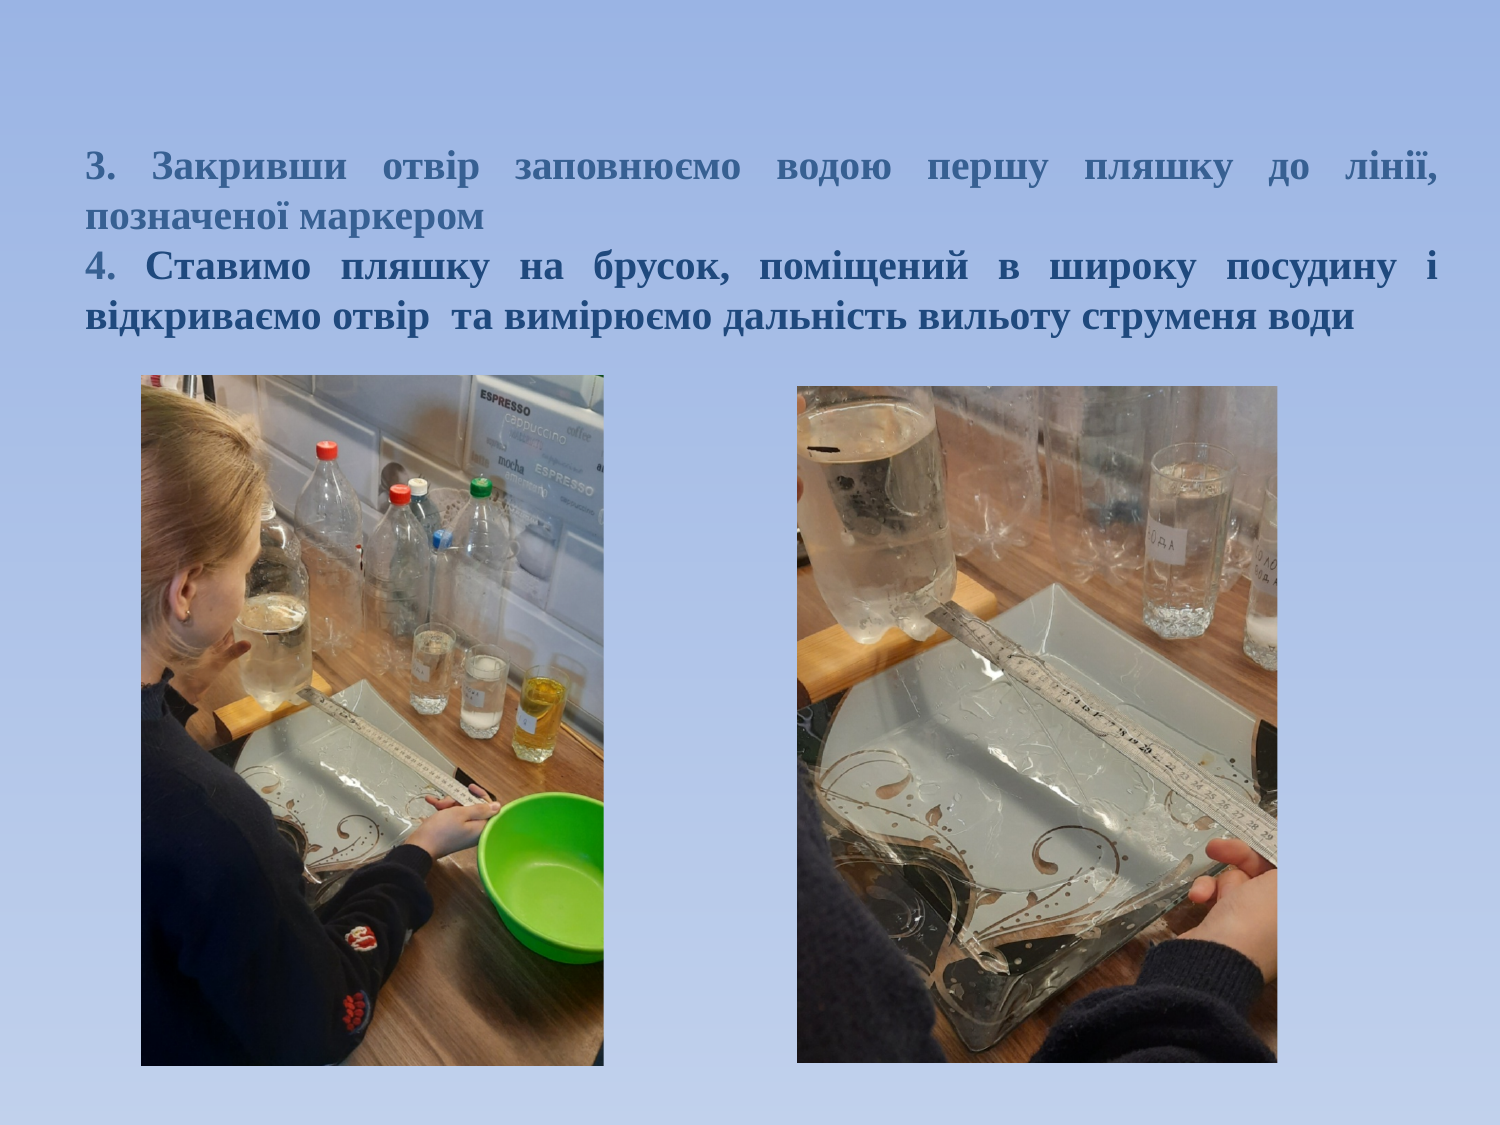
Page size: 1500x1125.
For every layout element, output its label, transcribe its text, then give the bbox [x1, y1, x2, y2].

text_box 3. Закривши отвір заповнюємо водою першу пляшку до лінії, позначеної маркером 4. Ставимо пляшку на брусок, поміщений в широку посудину і відкриваємо отвір та вимірюємо дальність вильоту струменя води [70, 129, 1454, 345]
picture [26, 375, 1376, 1066]
